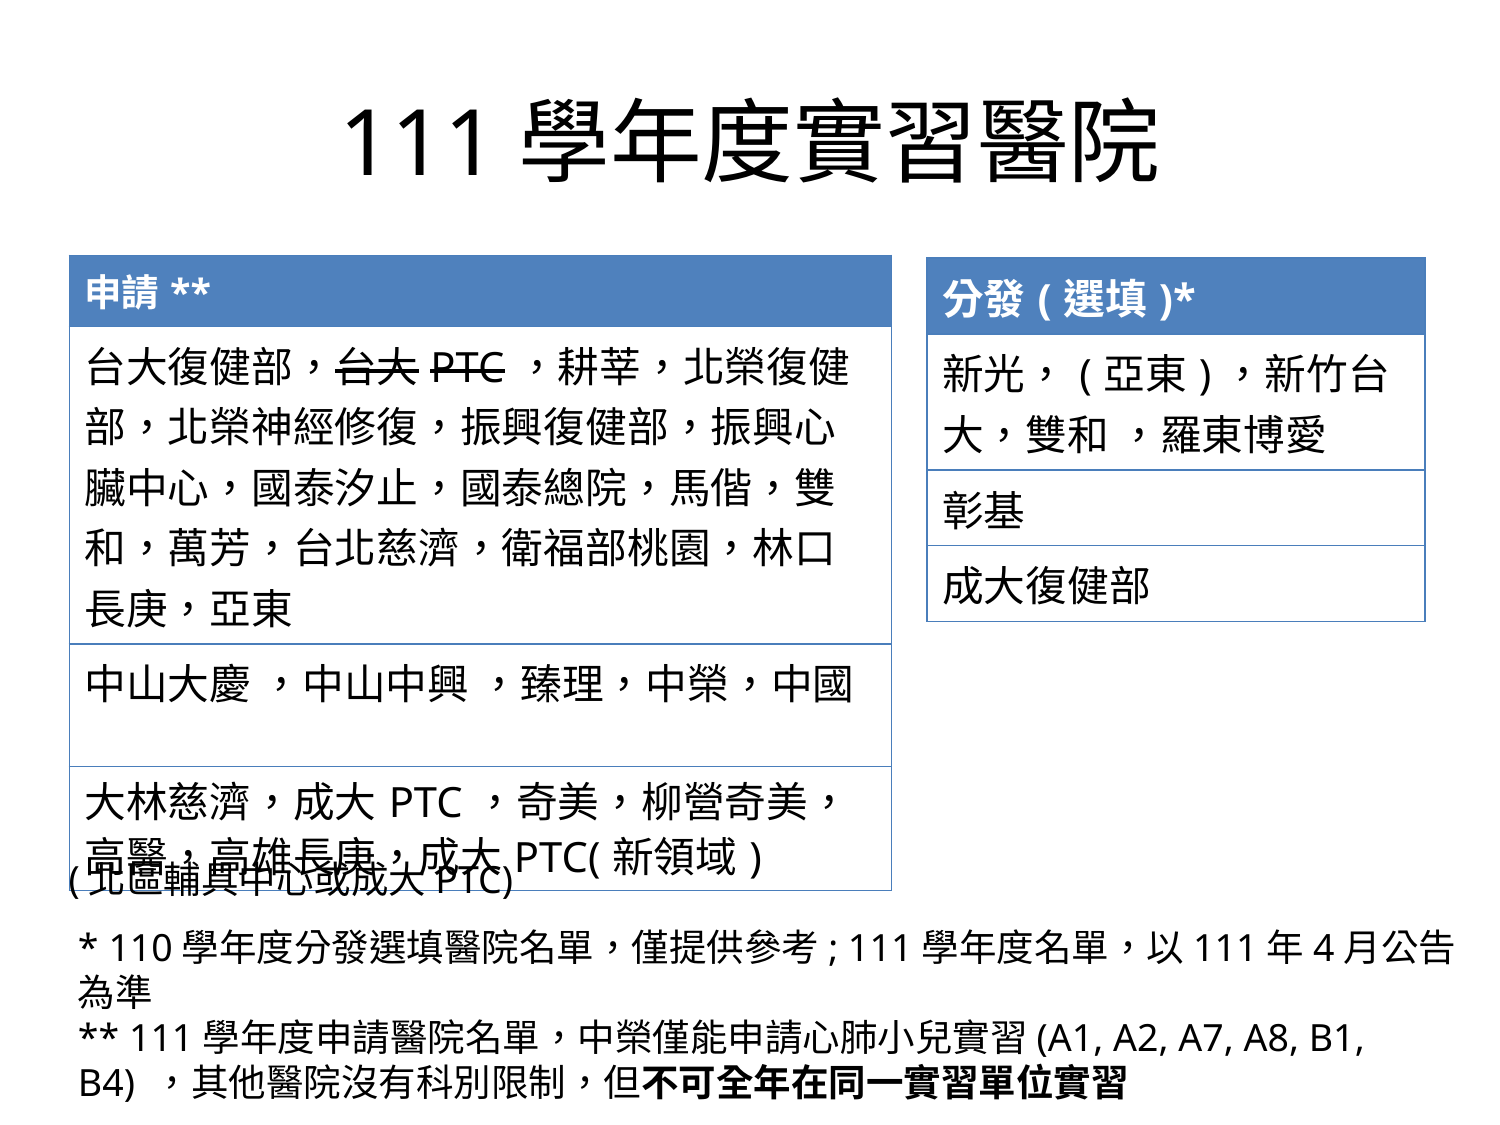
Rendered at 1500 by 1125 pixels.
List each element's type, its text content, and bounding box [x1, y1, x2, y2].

table_cell 中山大慶 ，中山中興 ，臻理，中榮，中國 [70, 645, 891, 766]
table_header 申請** [70, 256, 891, 326]
table_cell 彰基 [928, 471, 1424, 545]
text_box * 110學年度分發選填醫院名單，僅提供參考; 111學年度名單，以111年4月公告為準 ** 111學年度申請醫院名單，中榮僅能申請心肺小兒實習(A1, A2, A7, A8, B1, B4) ，其他醫院沒有科別限制，但不可全年在同一實習單位實習 [63, 916, 1483, 1112]
title 111學年度實習醫院 [75, 45, 1425, 233]
table_cell 新光，(亞東)，新竹台大，雙和 ，羅東博愛 [928, 335, 1424, 469]
table_cell 大林慈濟，成大PTC，奇美，柳營奇美，高醫，高雄長庚，成大PTC(新領域) [70, 767, 891, 890]
table_header 分發(選填)* [928, 259, 1424, 333]
table_cell 成大復健部 [928, 546, 1424, 621]
table_cell 台大復健部，台大PTC，耕莘，北榮復健部，北榮神經修復，振興復健部，振興心臟中心，國泰汐止，國泰總院，馬偕，雙和，萬芳，台北慈濟，衛福部桃園，林口長庚，亞東 [70, 327, 891, 643]
text_box (北區輔具中心或成大PTC) [53, 848, 528, 909]
